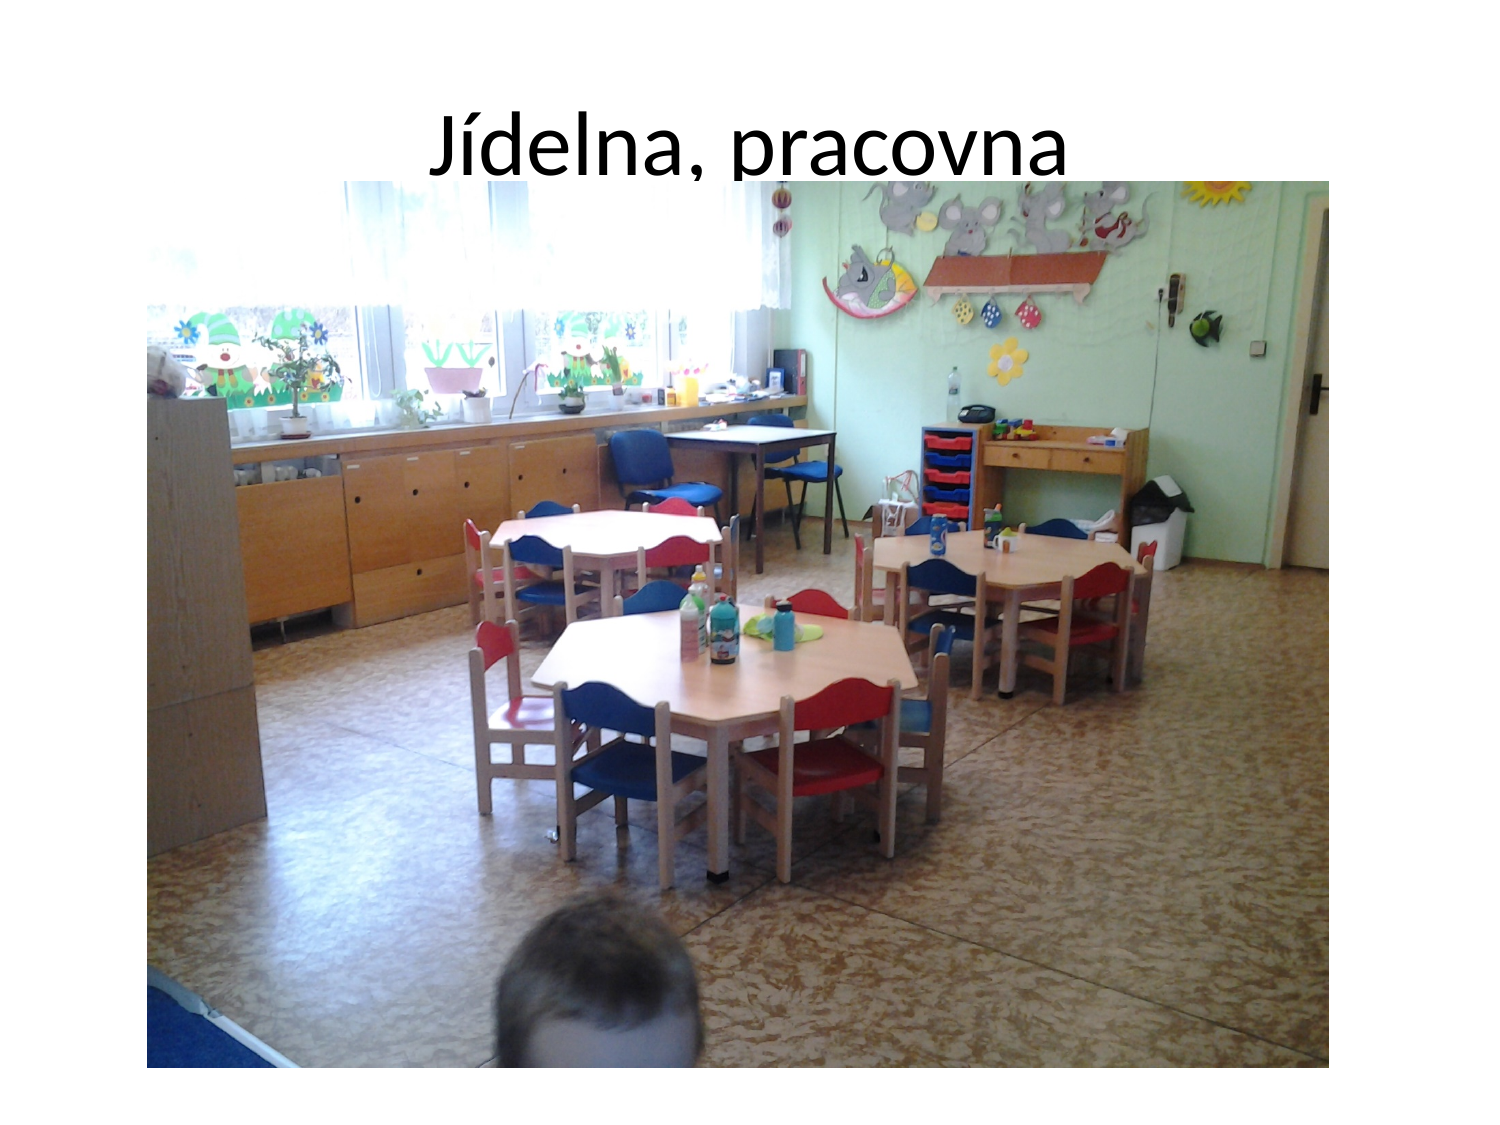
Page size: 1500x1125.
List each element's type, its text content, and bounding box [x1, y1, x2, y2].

title Jídelna, pracovna [75, 45, 1425, 233]
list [147, 181, 1329, 1068]
